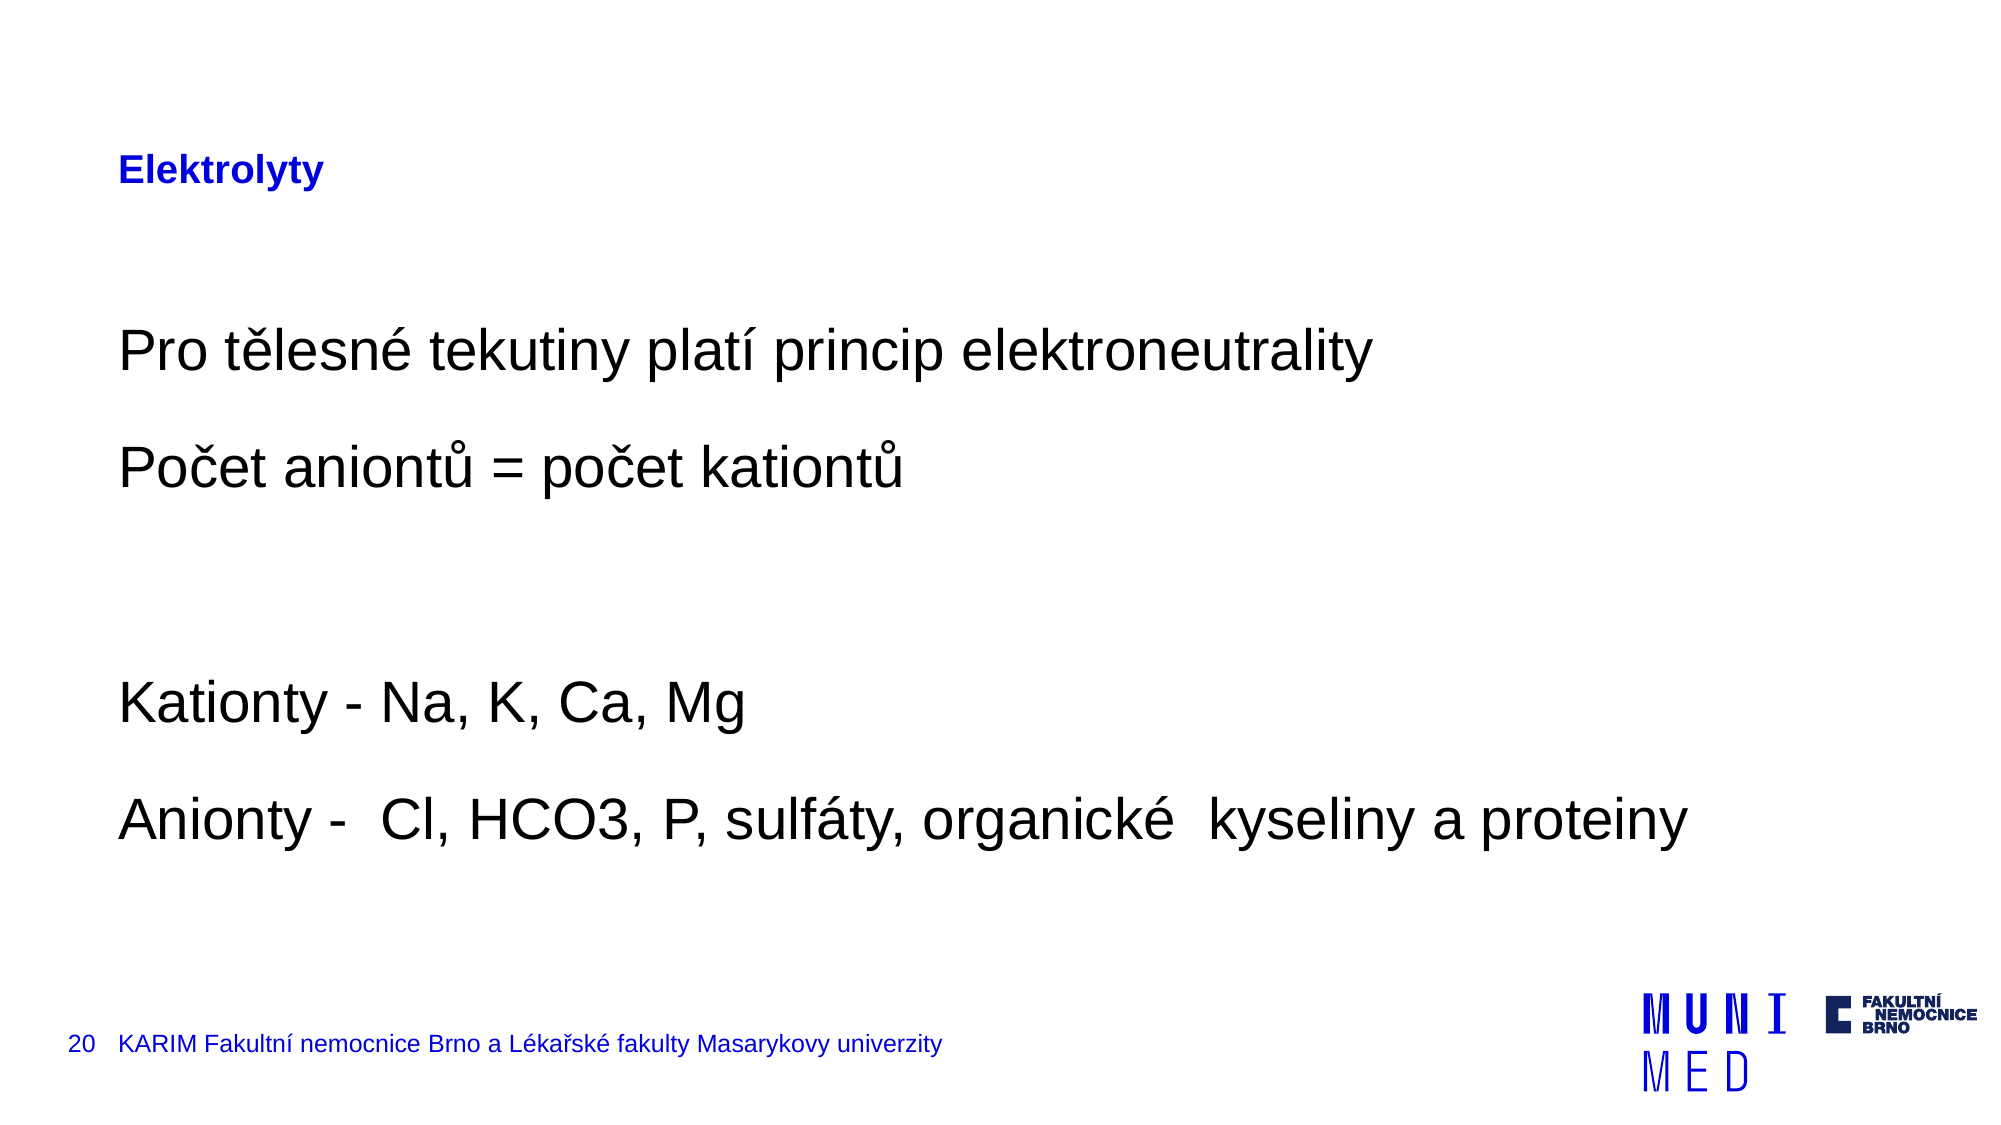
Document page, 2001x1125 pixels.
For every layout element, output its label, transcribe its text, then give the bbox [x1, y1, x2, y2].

slide_number 20 [67, 1021, 110, 1063]
list Pro tělesné tekutiny platí princip elektroneutrality Počet aniontů = počet kationtů Kationty - Na, K, Ca, Mg Anionty - Cl, HCO3, P, sulfáty, organické kyseliny a proteiny [118, 277, 1883, 957]
title Elektrolyty [118, 118, 1883, 193]
footer KARIM Fakultní nemocnice Brno a Lékařské fakulty Masarykovy univerzity [118, 1021, 1418, 1063]
